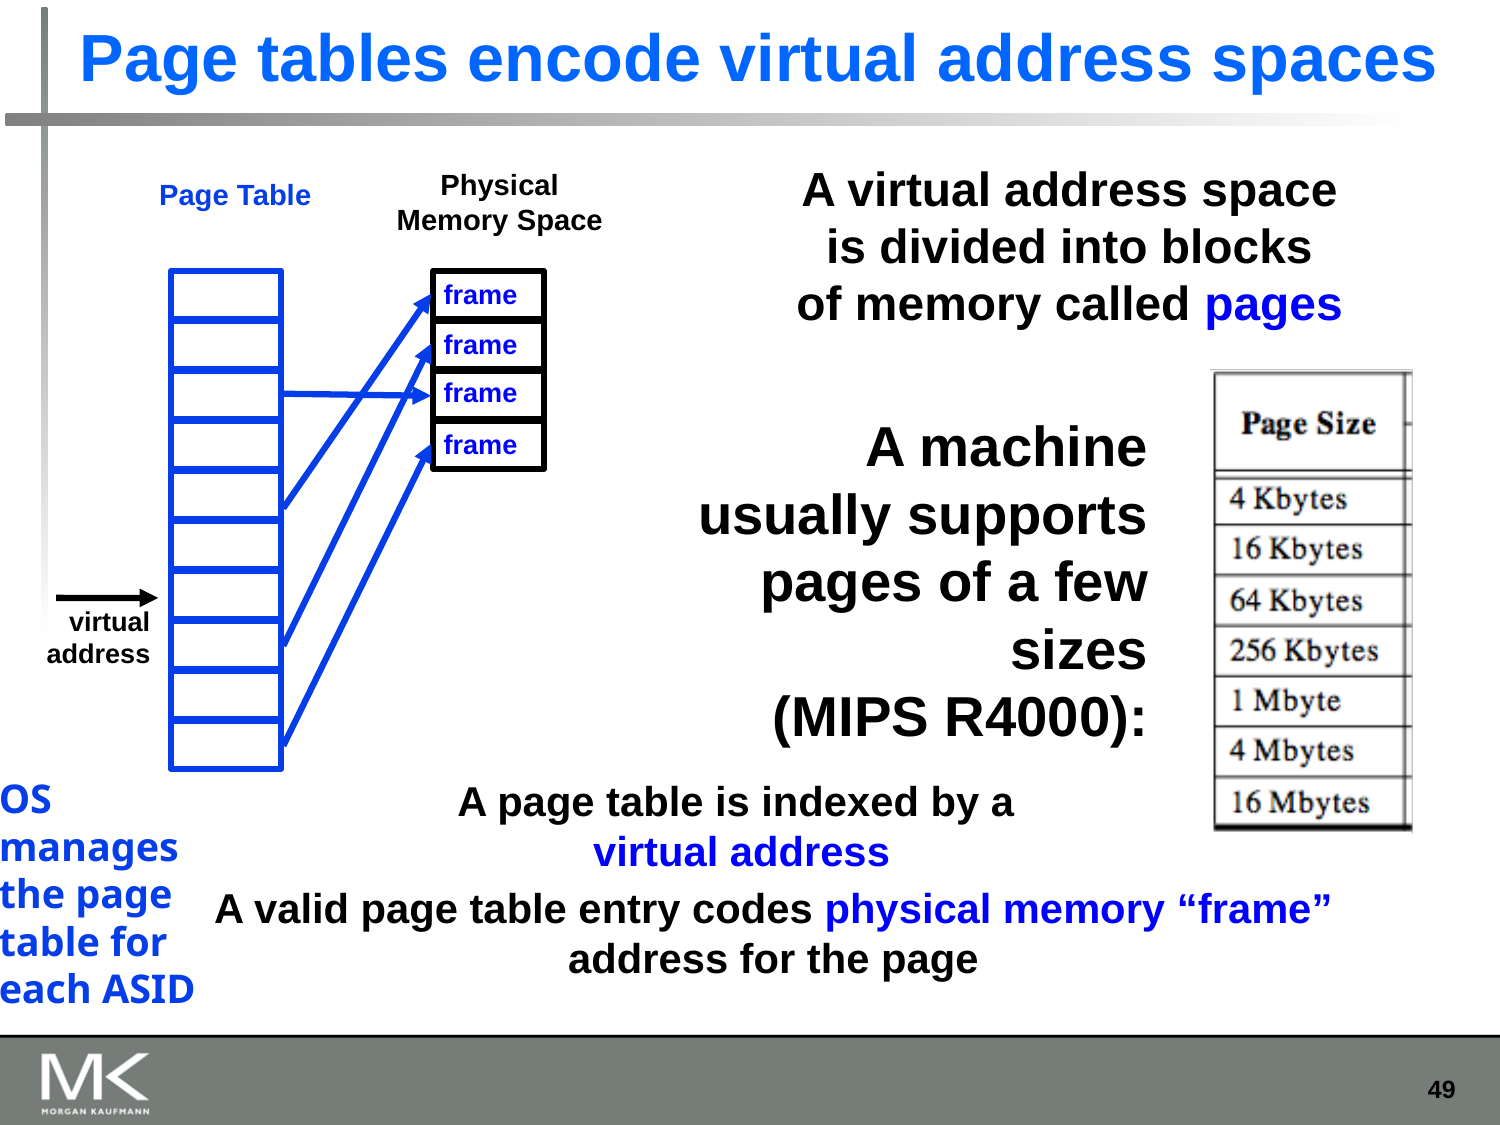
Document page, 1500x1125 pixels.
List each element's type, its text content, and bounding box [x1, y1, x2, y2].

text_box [159, 165, 1388, 983]
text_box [354, 276, 542, 509]
picture [29, 1046, 160, 1123]
title Page tables encode virtual address spaces [60, 43, 1500, 103]
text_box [354, 517, 542, 596]
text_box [354, 597, 1336, 877]
text_box A virtual address space is divided into blocks of memory called pages [658, 158, 1482, 331]
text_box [0, 175, 351, 994]
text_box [1391, 368, 1417, 834]
